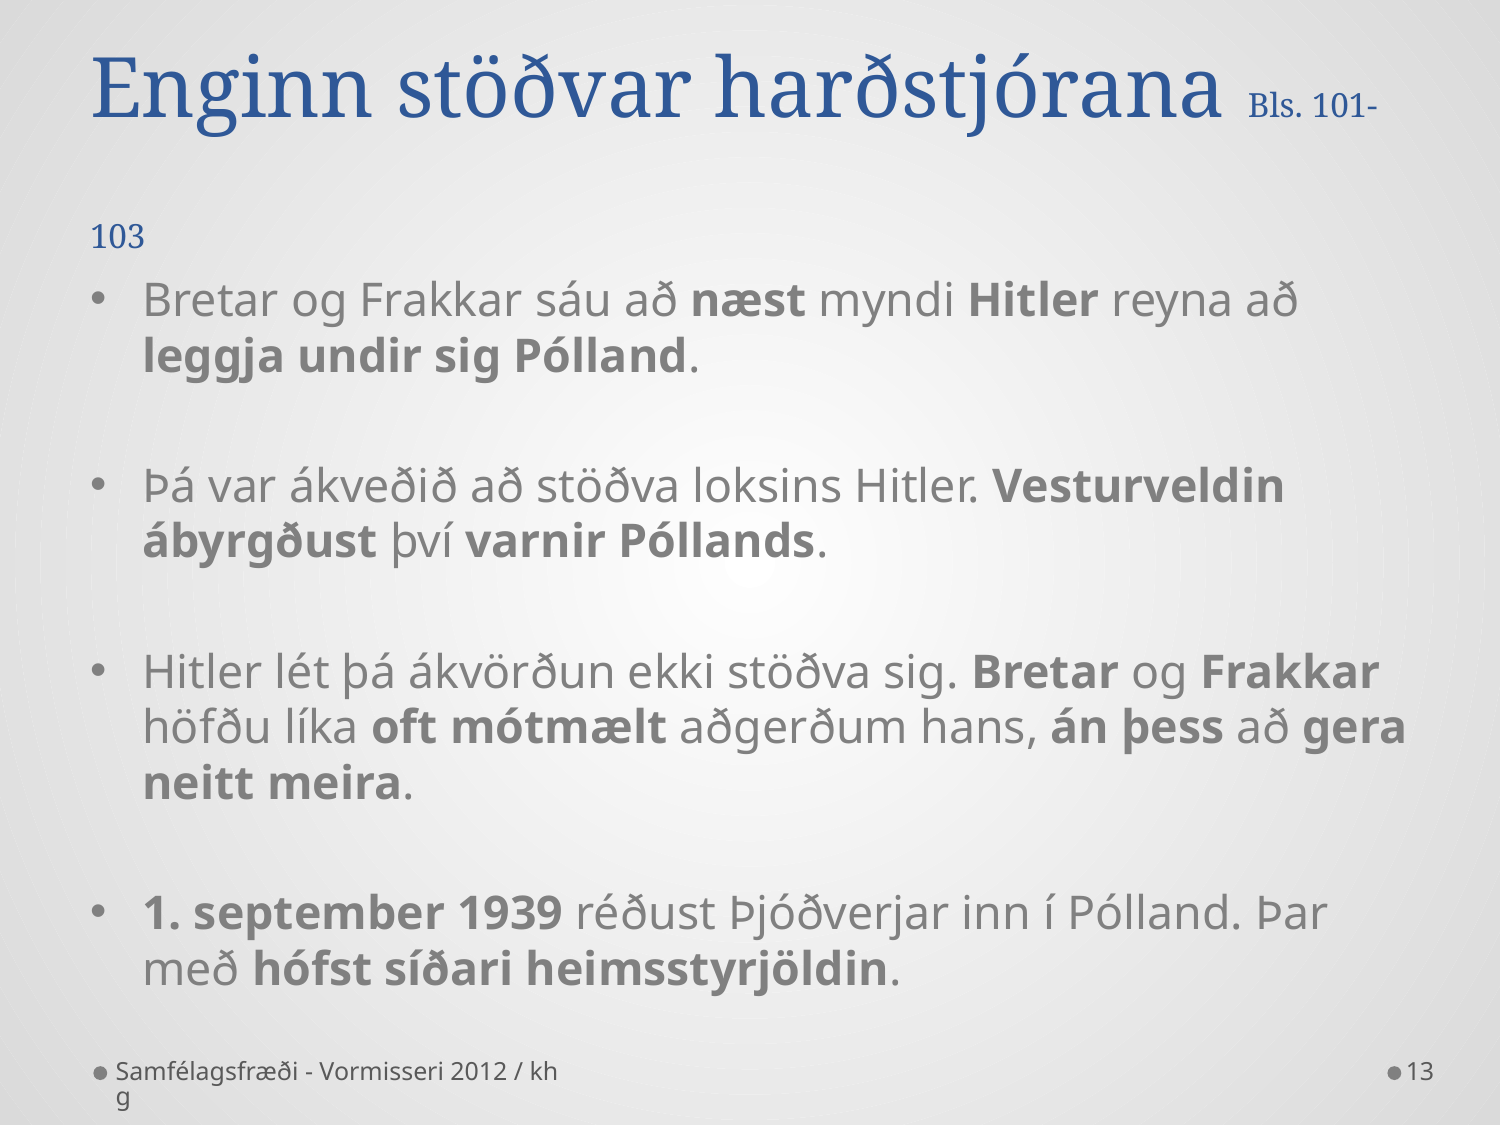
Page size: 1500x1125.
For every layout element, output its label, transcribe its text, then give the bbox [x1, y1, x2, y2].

slide_number 13 [1401, 1042, 1494, 1103]
footer Samfélagsfræði - Vormisseri 2012 / khg [108, 1042, 576, 1103]
list Bretar og Frakkar sáu að næst myndi Hitler reyna að leggja undir sig Pólland. Þá var ákveðið að stöðva loksins Hitler. Vesturveldin ábyrgðust því varnir Póllands. Hitler lét þá ákvörðun ekki stöðva sig. Bretar og Frakkar höfðu líka oft mótmælt aðgerðum hans, án þess að gera neitt meira. 1. september 1939 réðust Þjóðverjar inn í Pólland. Þar með hófst síðari heimsstyrjöldin. [75, 262, 1425, 1005]
title Enginn stöðvar harðstjórana Bls. 101-103 [75, 0, 1425, 262]
